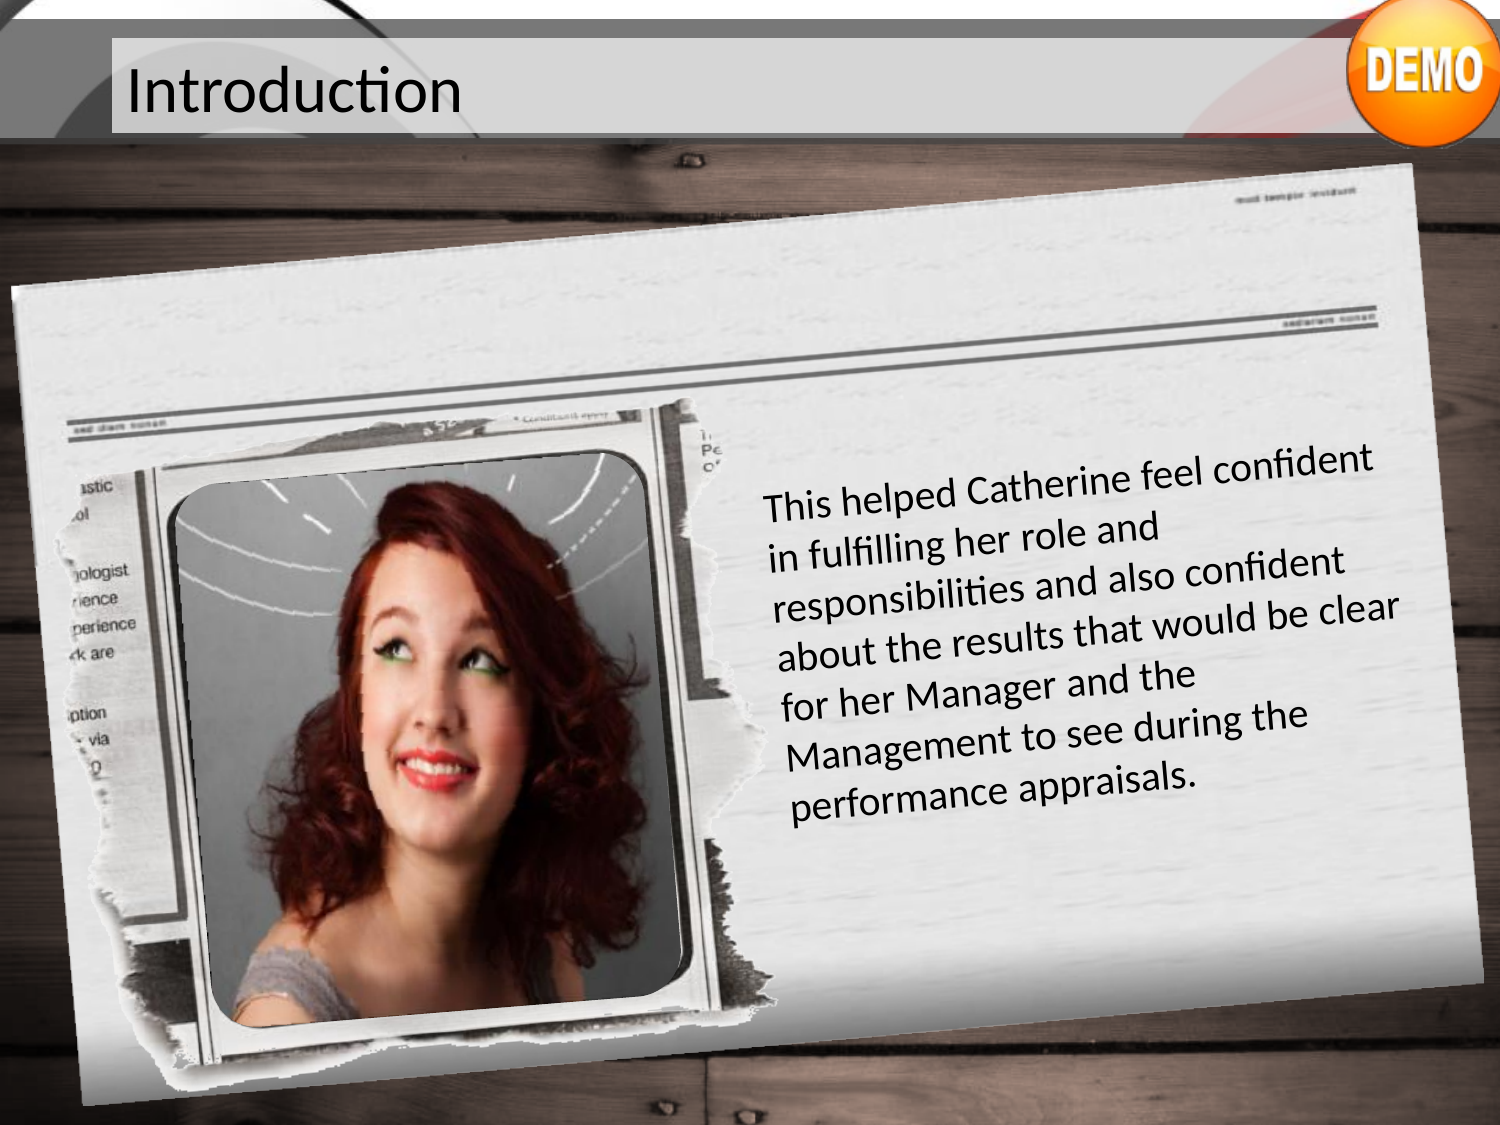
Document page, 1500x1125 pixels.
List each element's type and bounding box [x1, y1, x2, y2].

picture [0, 0, 1500, 1125]
text_box [0, 0, 1341, 145]
picture [191, 467, 664, 1013]
text_box [35, 222, 1451, 1125]
